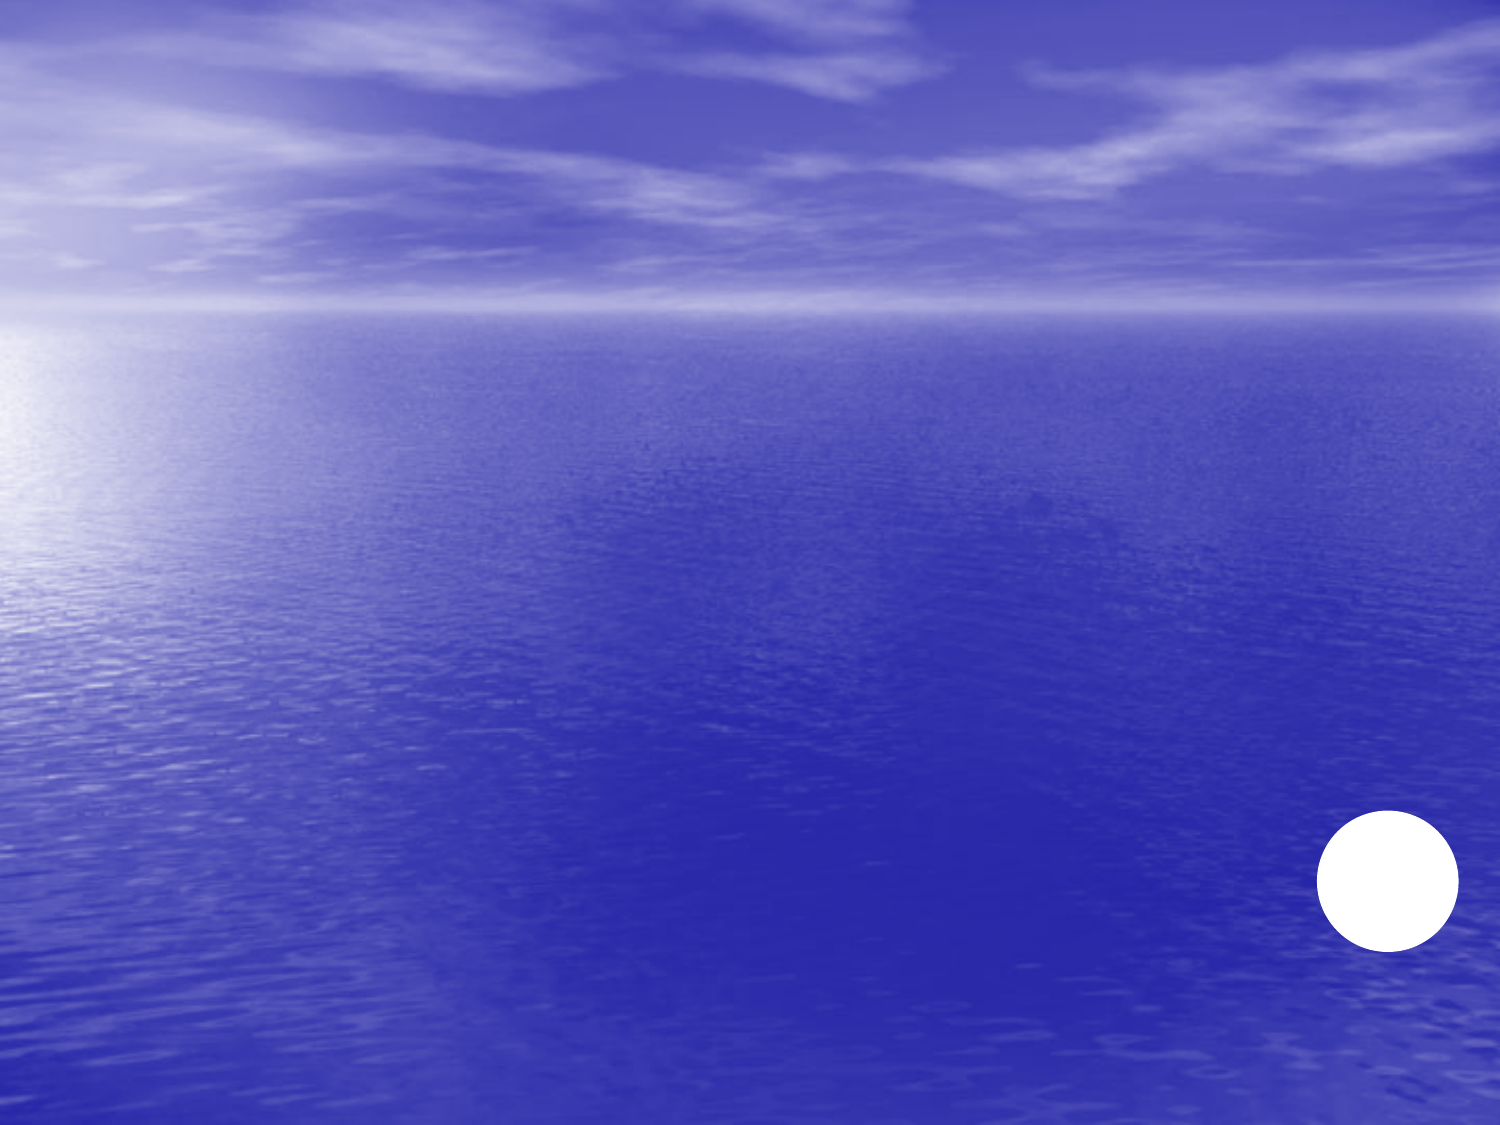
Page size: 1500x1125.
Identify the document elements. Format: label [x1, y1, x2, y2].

text_box [1316, 810, 1459, 952]
